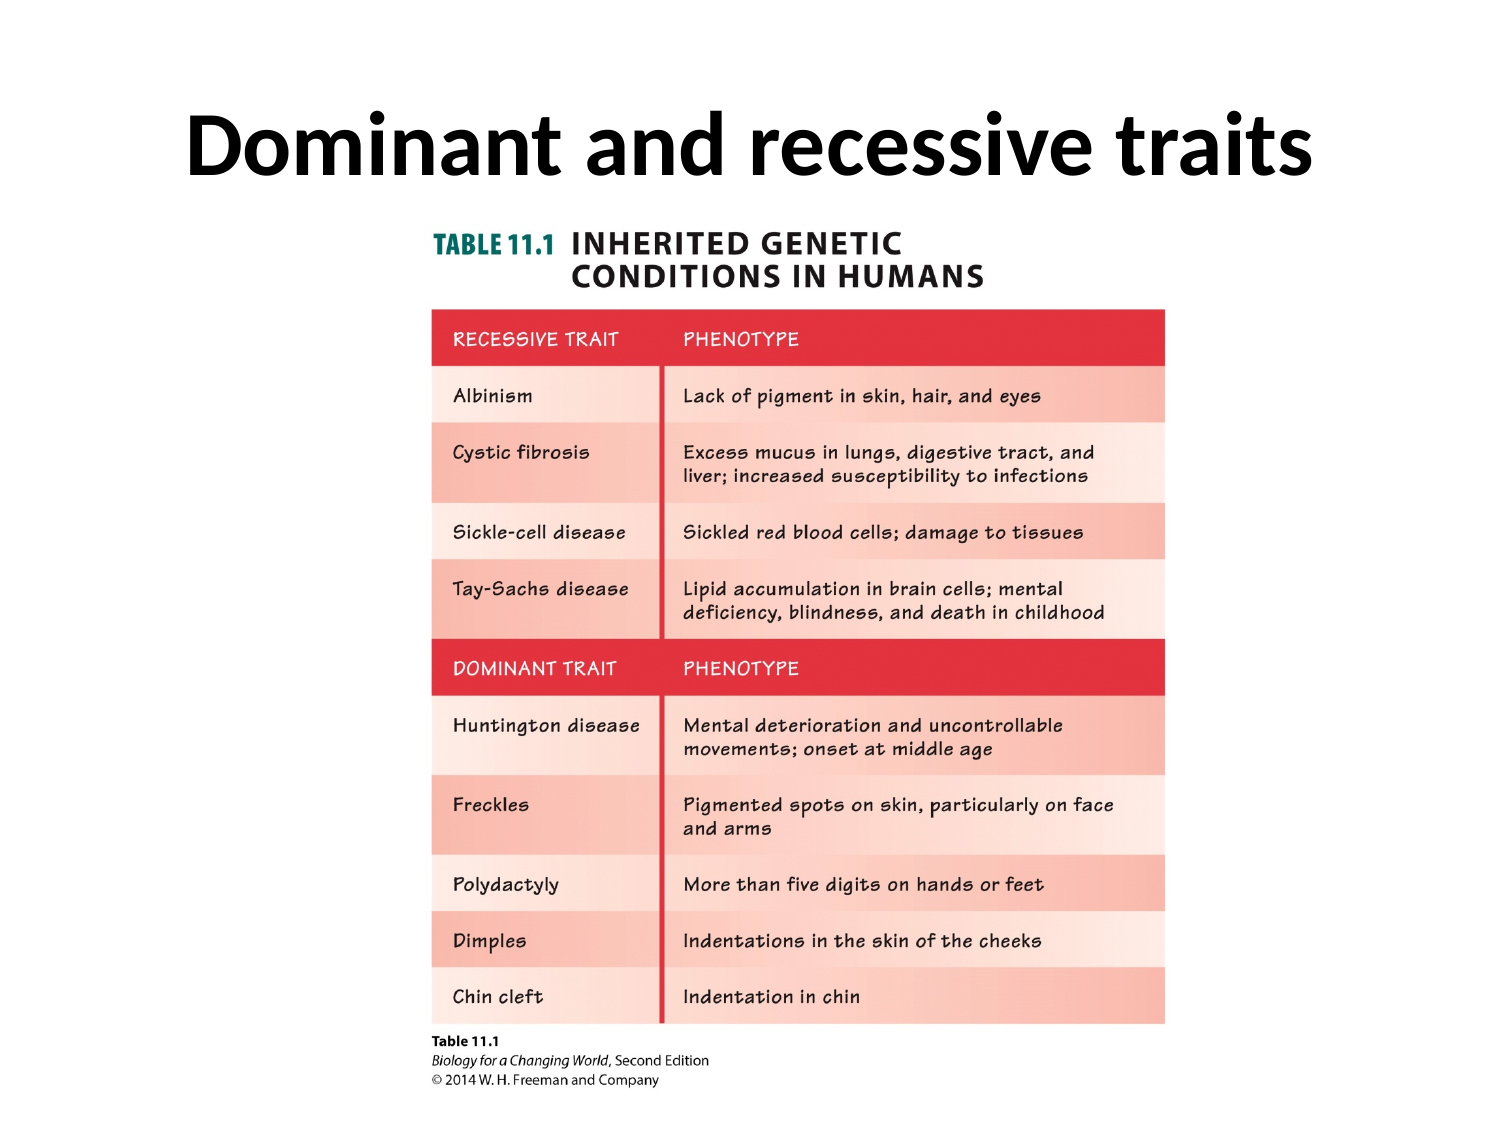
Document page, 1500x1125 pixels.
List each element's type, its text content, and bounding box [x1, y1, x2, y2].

title Dominant and recessive traits [75, 45, 1425, 233]
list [424, 224, 1170, 1090]
